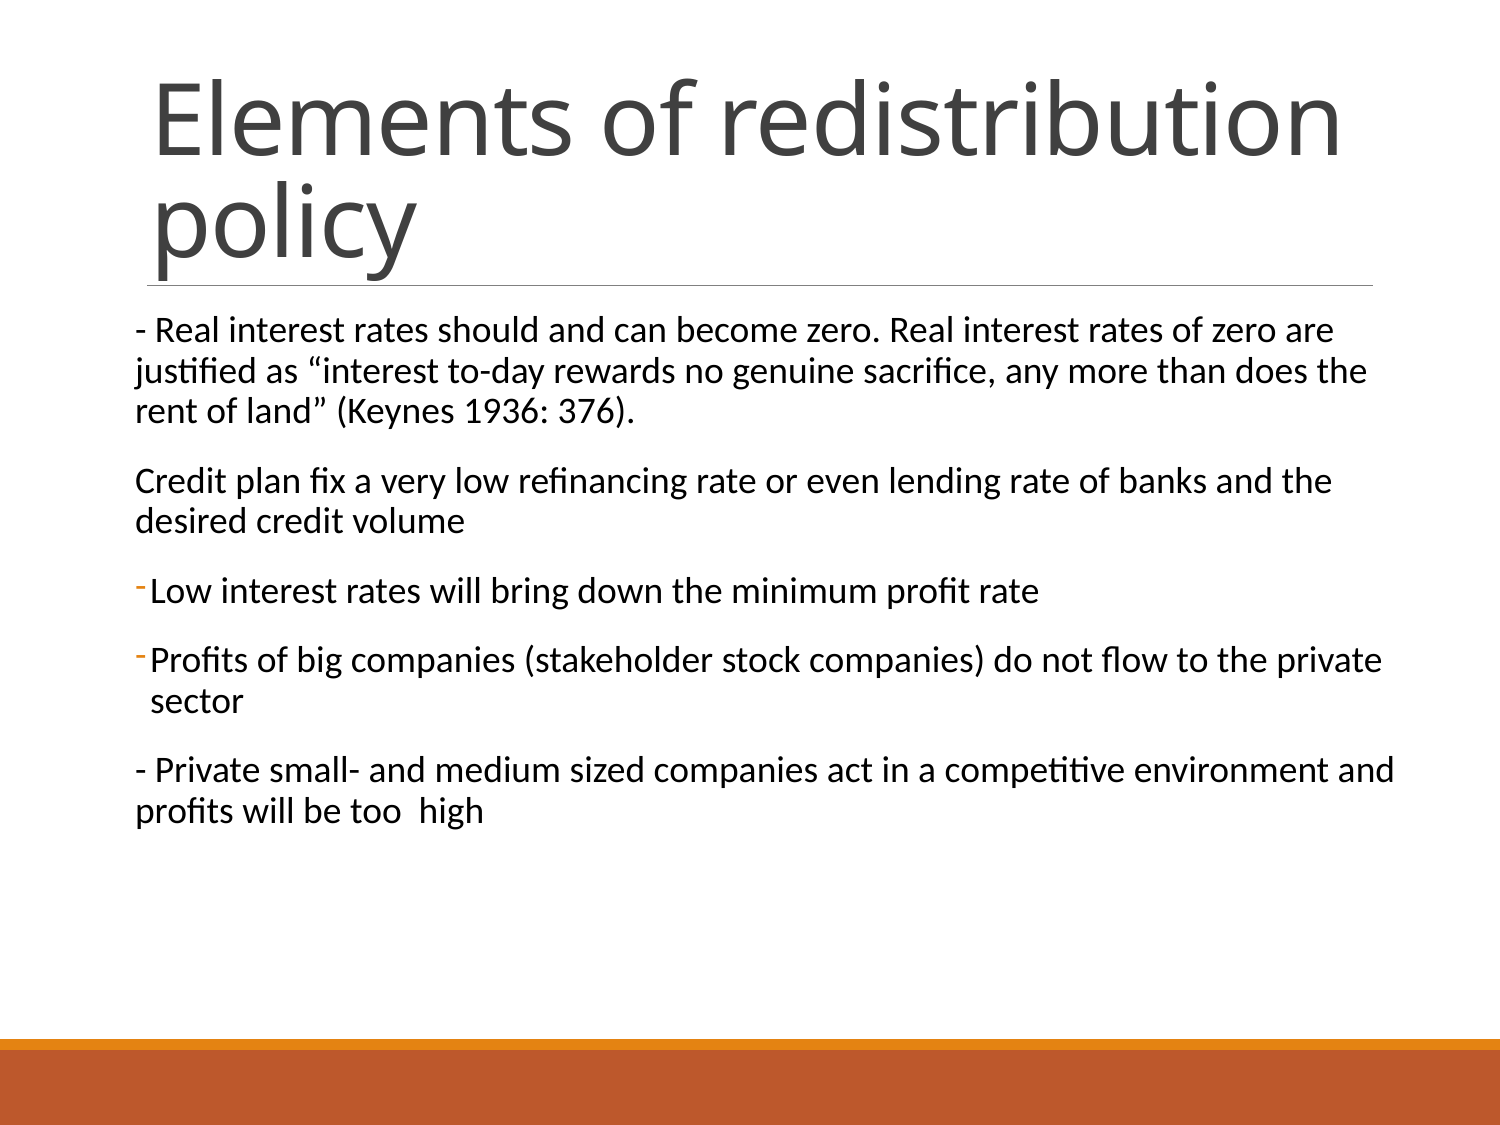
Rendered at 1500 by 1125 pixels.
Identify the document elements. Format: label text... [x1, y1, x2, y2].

list - Real interest rates should and can become zero. Real interest rates of zero are justified as “interest to-day rewards no genuine sacrifice, any more than does the rent of land” (Keynes 1936: 376). Credit plan fix a very low refinancing rate or even lending rate of banks and the desired credit volume Low interest rates will bring down the minimum profit rate Profits of big companies (stakeholder stock companies) do not flow to the private sector - Private small- and medium sized companies act in a competitive environment and profits will be too high [135, 302, 1436, 1012]
title Elements of redistribution policy [135, 47, 1373, 285]
